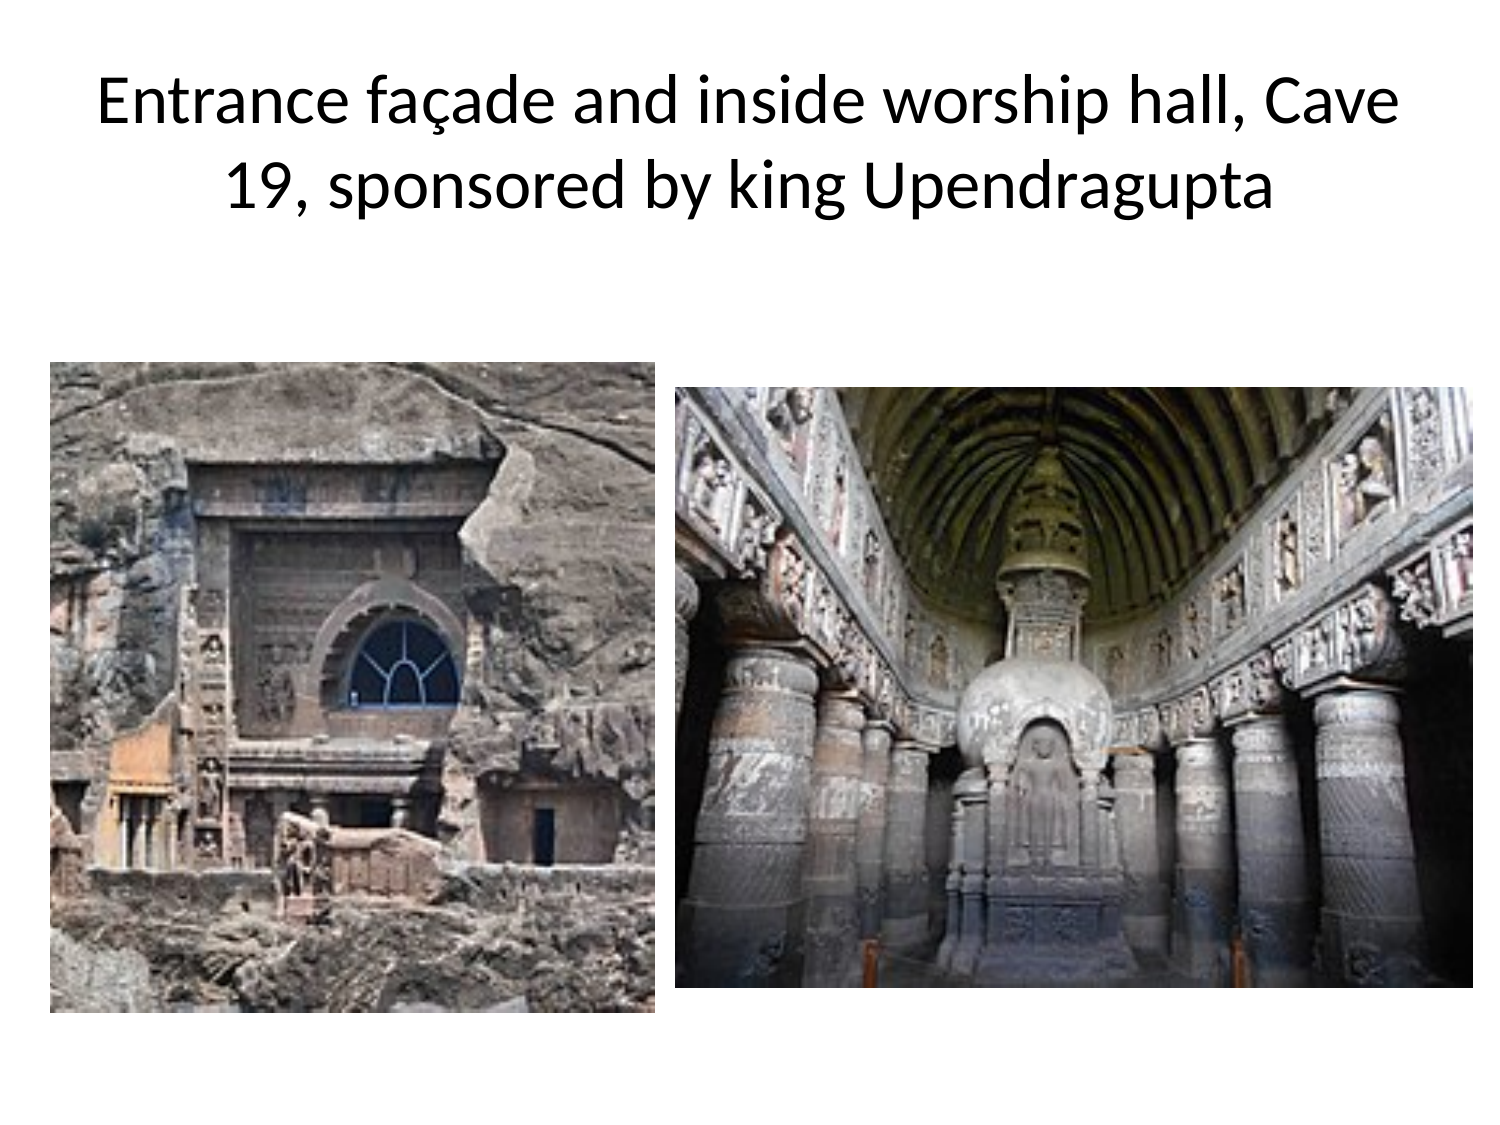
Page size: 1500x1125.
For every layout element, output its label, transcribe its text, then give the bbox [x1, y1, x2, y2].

title Entrance façade and inside worship hall, Cave 19, sponsored by king Upendragupta [75, 45, 1425, 400]
picture [674, 387, 1474, 988]
picture [49, 362, 656, 1013]
